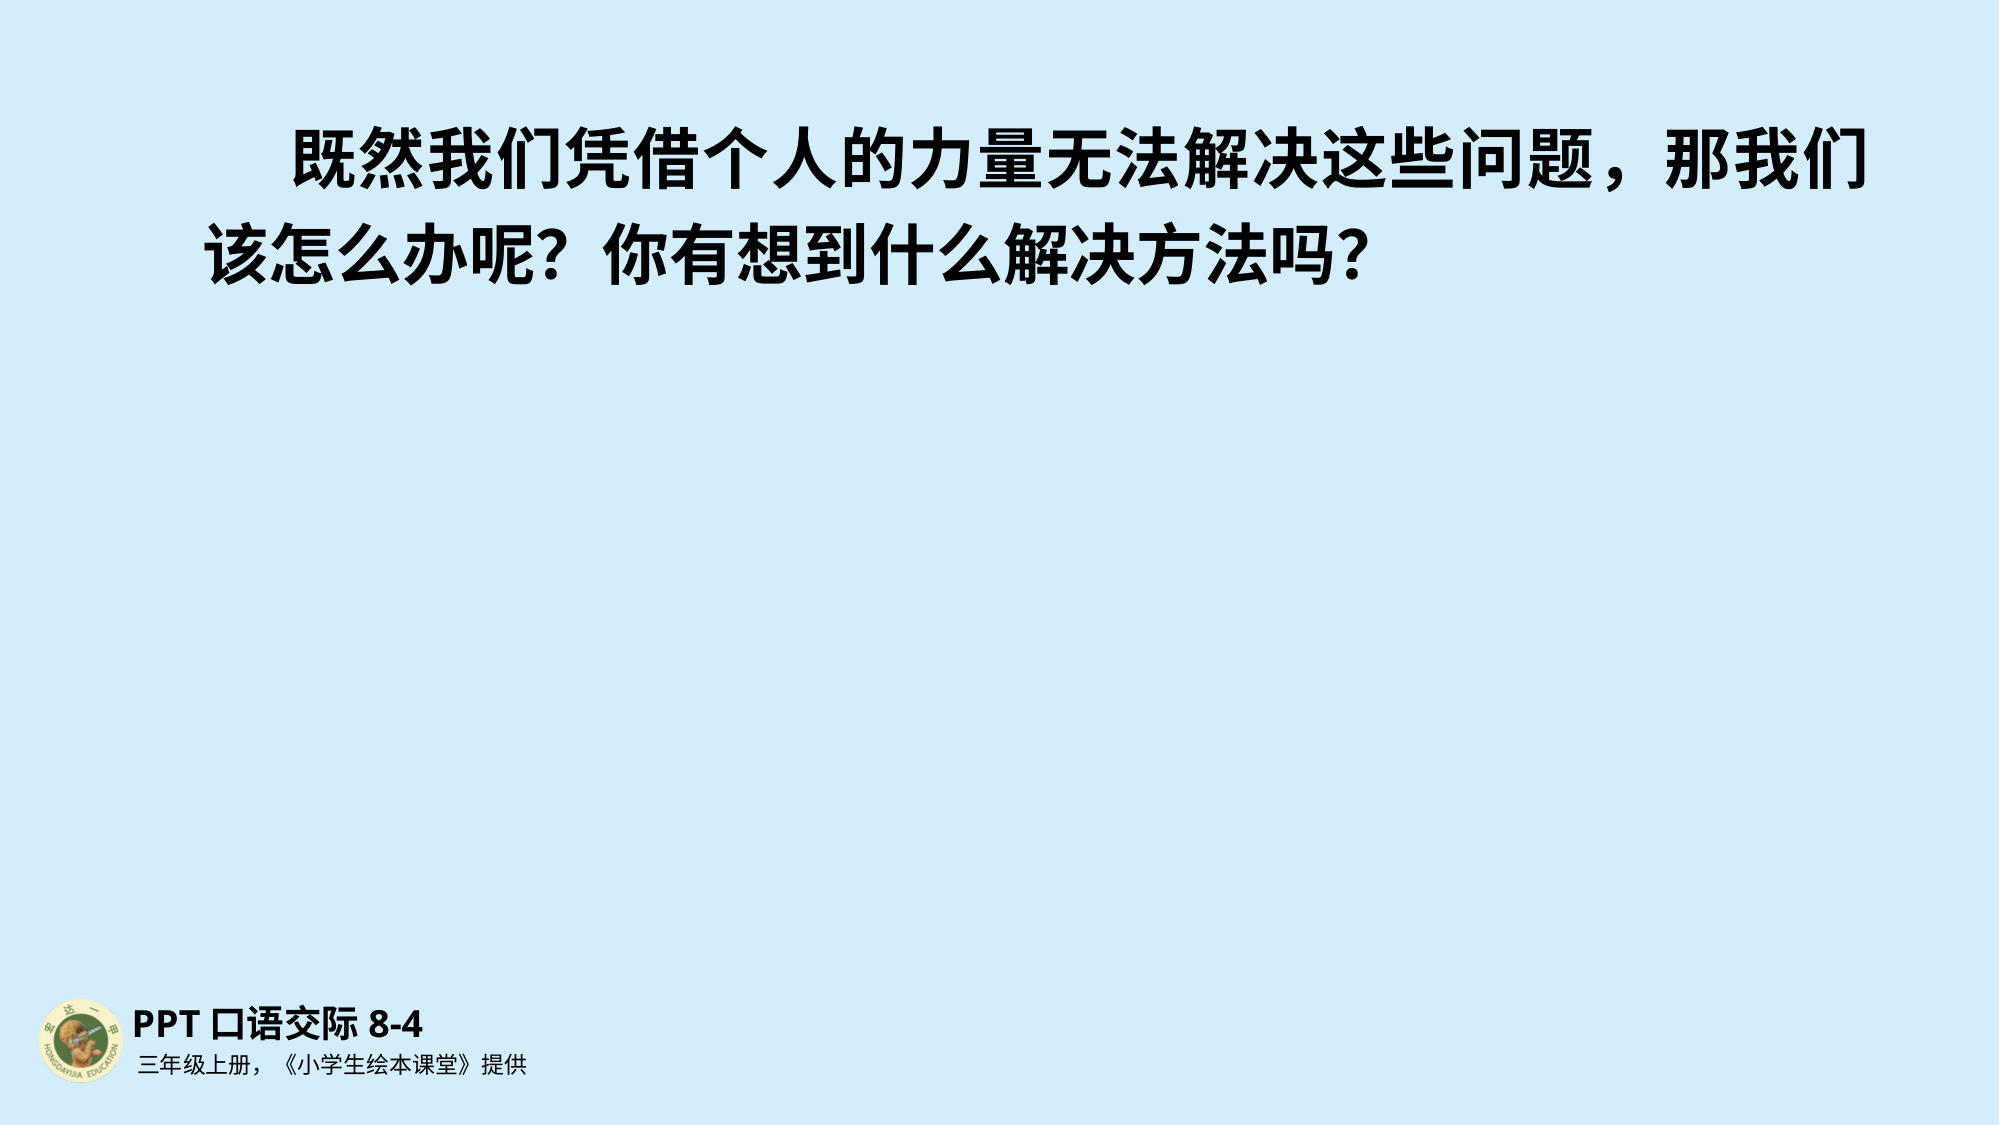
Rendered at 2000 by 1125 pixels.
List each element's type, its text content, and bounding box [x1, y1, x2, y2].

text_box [39, 983, 572, 1097]
text_box 既然我们凭借个人的力量无法解决这些问题，那我们该怎么办呢？你有想到什么解决方法吗？ [187, 93, 1886, 300]
